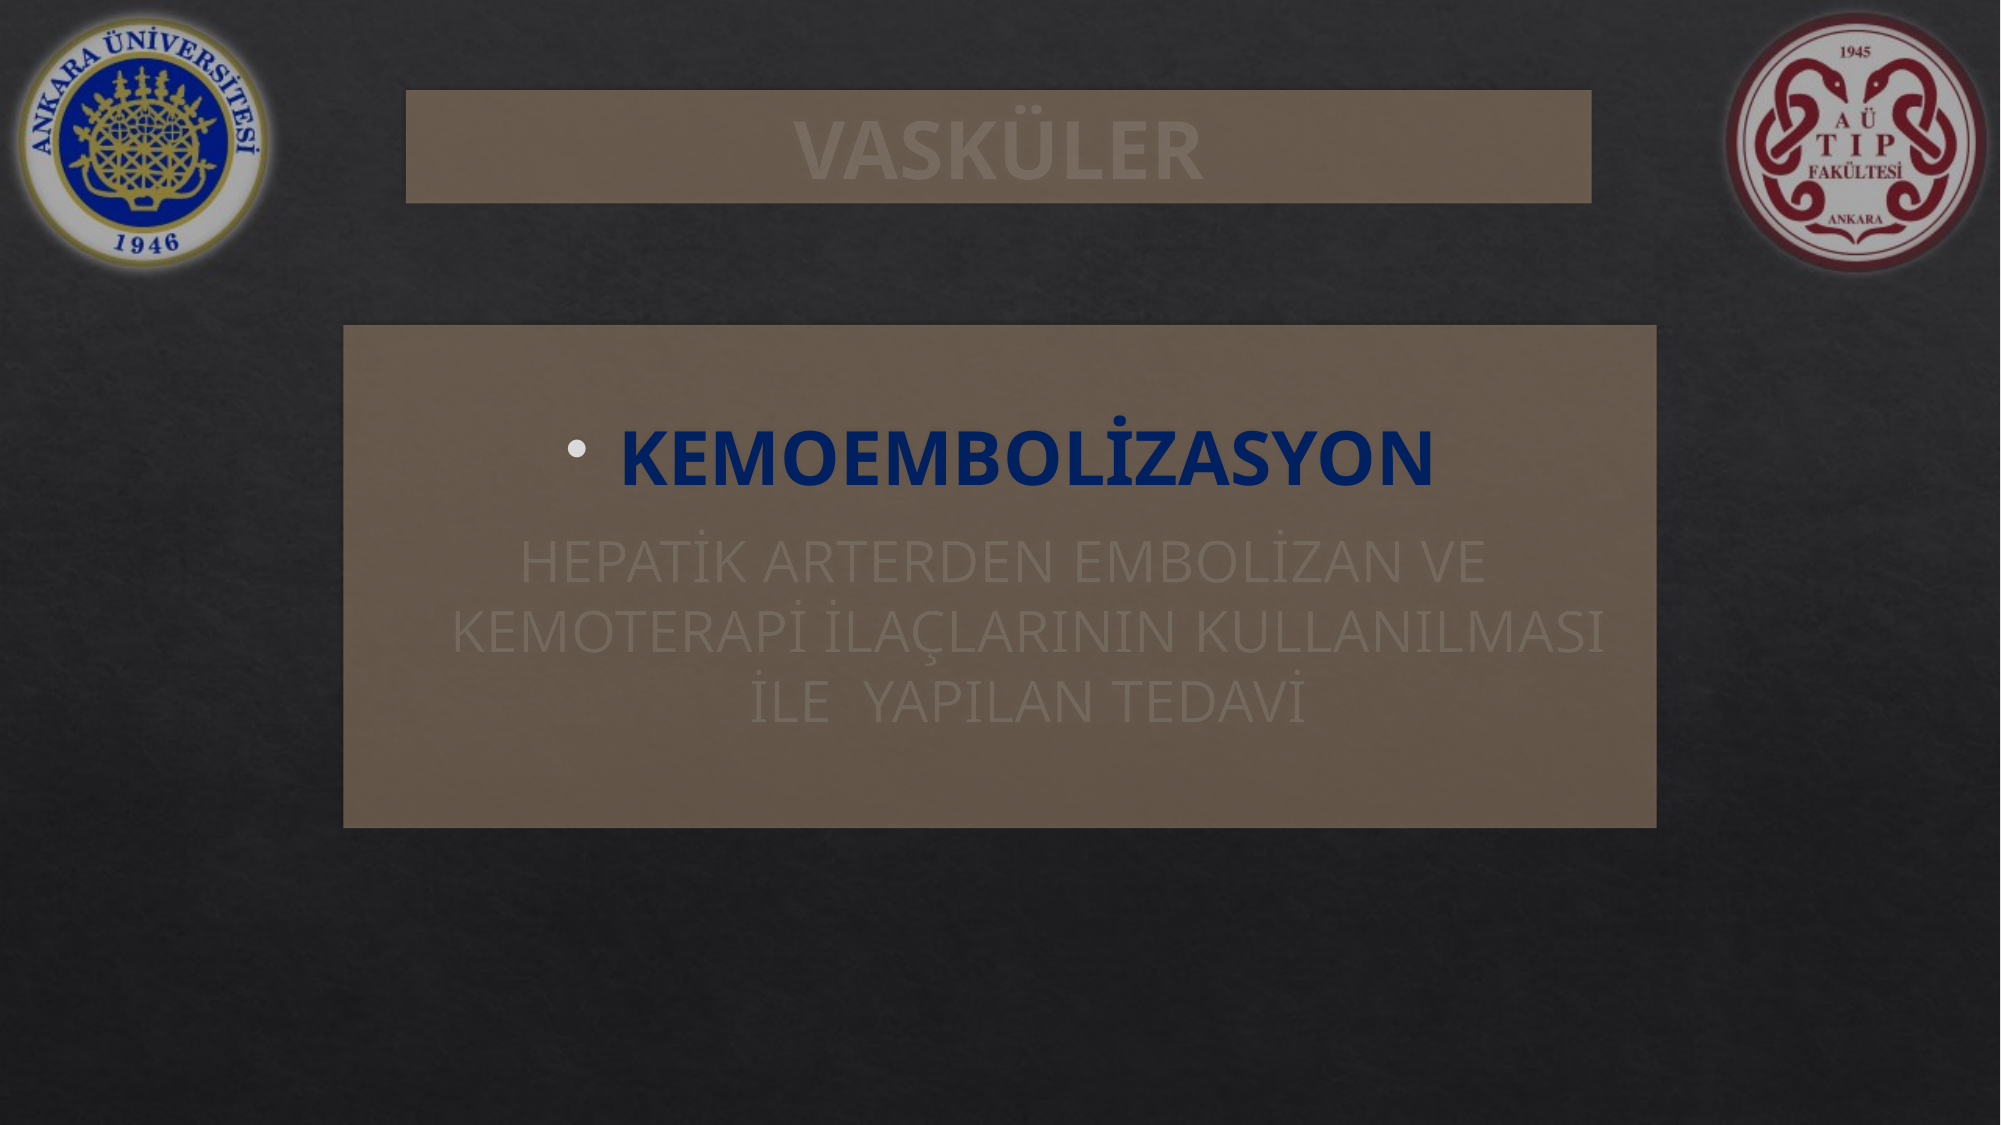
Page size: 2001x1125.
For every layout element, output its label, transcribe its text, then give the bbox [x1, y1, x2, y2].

picture [0, 0, 2001, 1125]
title VASKÜLER [405, 90, 1592, 204]
list KEMOEMBOLİZASYON HEPATİK ARTERDEN EMBOLİZAN VE KEMOTERAPİ İLAÇLARININ KULLANILMASI İLE YAPILAN TEDAVİ [343, 324, 1657, 829]
